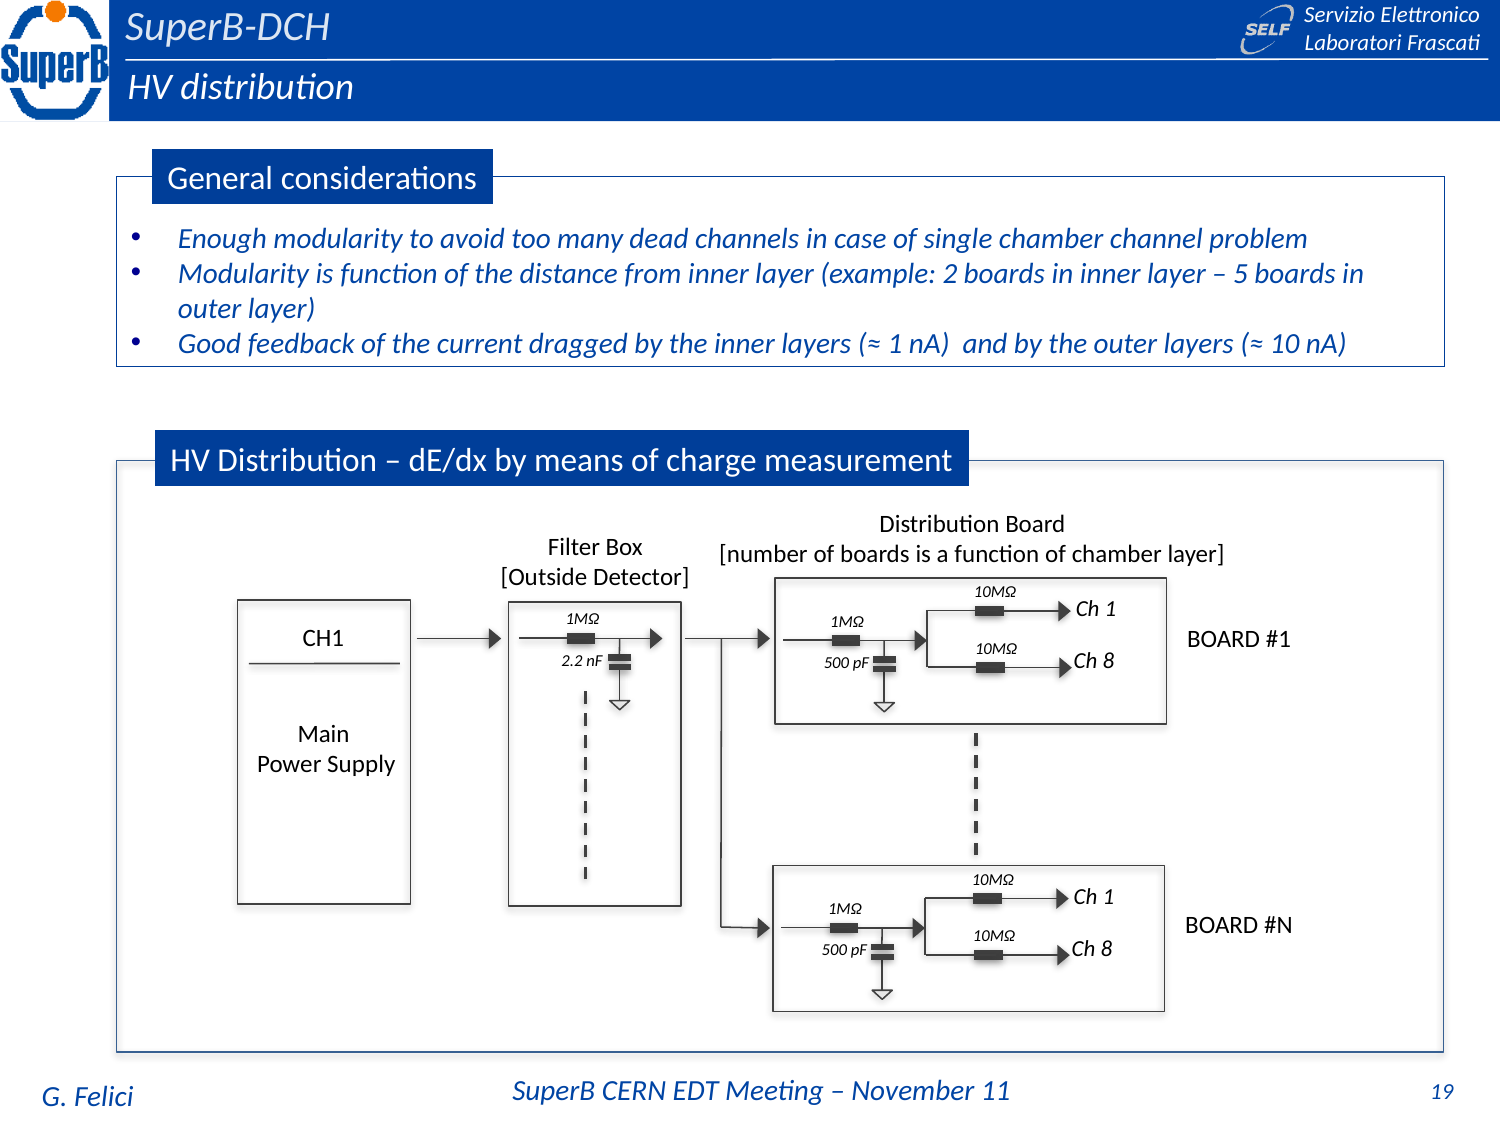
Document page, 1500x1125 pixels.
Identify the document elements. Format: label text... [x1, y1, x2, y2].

text_box General considerations [152, 149, 493, 204]
title HV distribution [112, 47, 1413, 122]
slide_number 19 [1118, 1060, 1469, 1120]
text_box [774, 560, 1167, 725]
text_box [116, 460, 1444, 1053]
footer SuperB CERN EDT Meeting – November 11 [486, 1064, 1037, 1125]
slide_number G. Felici [26, 1064, 377, 1125]
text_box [772, 847, 1165, 1012]
text_box Enough modularity to avoid too many dead channels in case of single chamber channel problem Modularity is function of the distance from inner layer (example: 2 boards in inner layer – 5 boards in outer layer) Good feedback of the current dragged by the inner layers (≈ 1 nA) and by the outer layers (≈ 10 nA) [116, 176, 1445, 367]
picture [0, 0, 115, 124]
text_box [518, 600, 663, 710]
text_box HV Distribution – dE/dx by means of charge measurement [155, 430, 969, 486]
